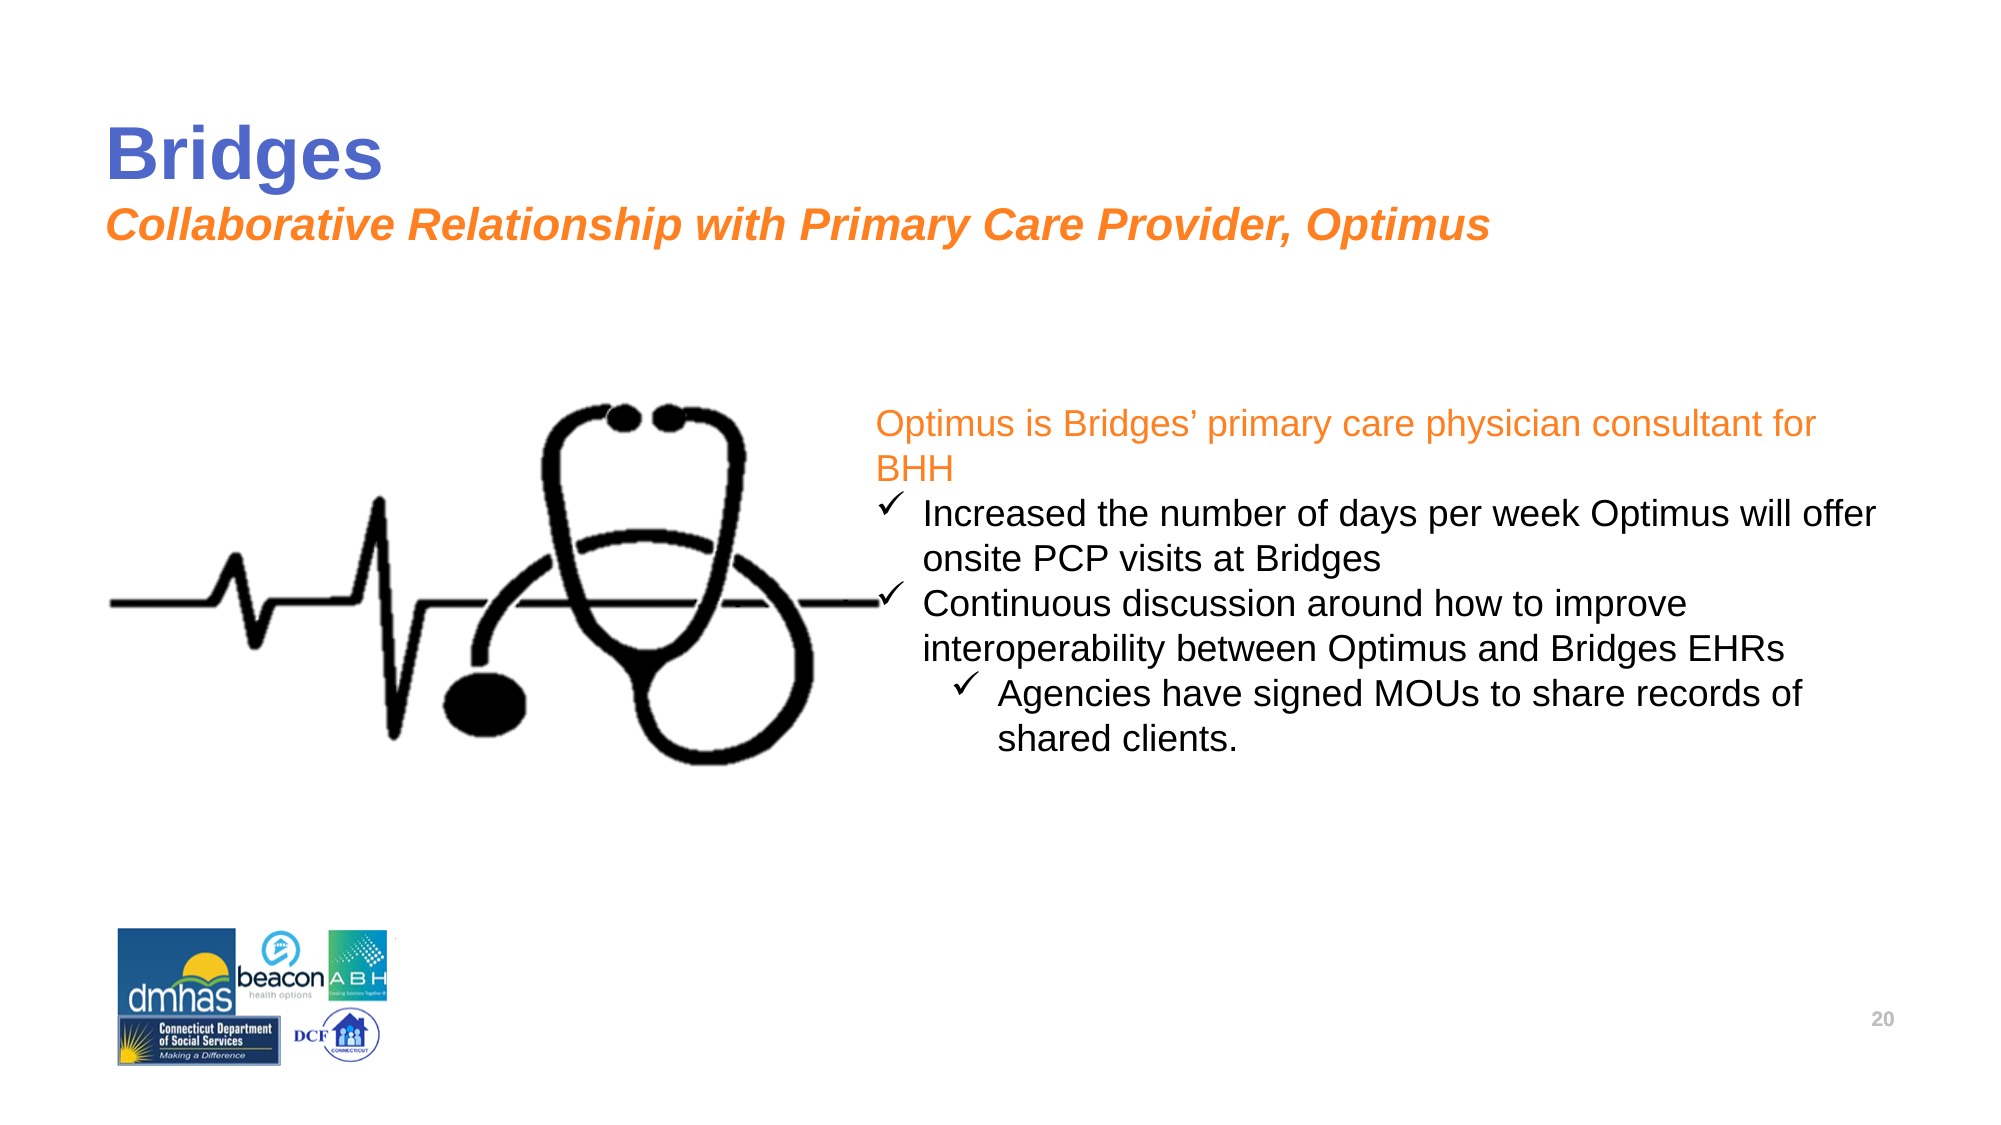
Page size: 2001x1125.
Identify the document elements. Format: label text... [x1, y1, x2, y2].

picture [104, 385, 901, 785]
title Bridges Collaborative Relationship with Primary Care Provider, Optimus [105, 104, 1895, 283]
picture [105, 921, 396, 1071]
text_box Optimus is Bridges’ primary care physician consultant for BHH Increased the number of days per week Optimus will offer onsite PCP visits at Bridges Continuous discussion around how to improve interoperability between Optimus and Bridges EHRs Agencies have signed MOUs to share records of shared clients. [901, 391, 1895, 767]
